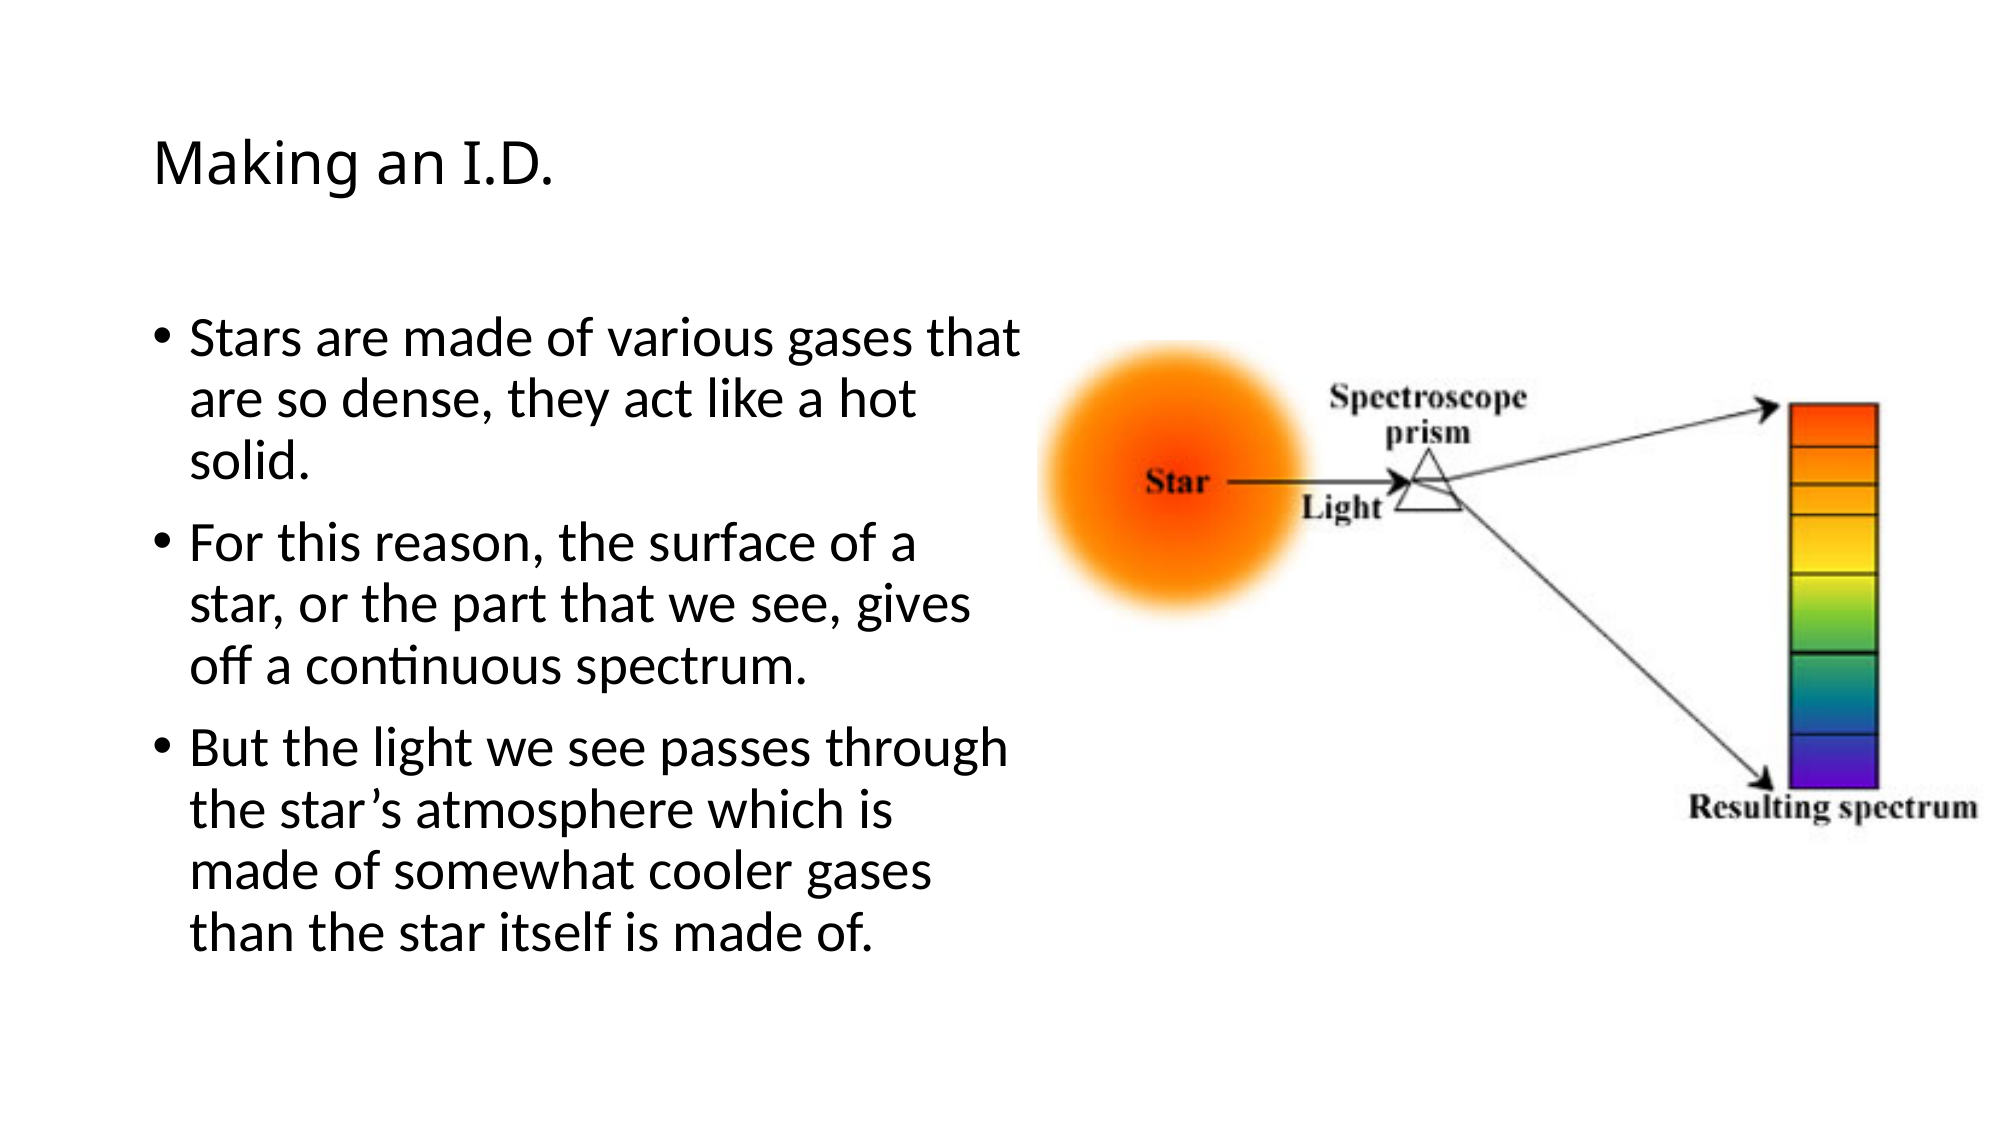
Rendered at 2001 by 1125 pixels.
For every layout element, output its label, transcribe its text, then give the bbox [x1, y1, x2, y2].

list Stars are made of various gases that are so dense, they act like a hot solid. For this reason, the surface of a star, or the part that we see, gives off a continuous spectrum. But the light we see passes through the star’s atmosphere which is made of somewhat cooler gases than the star itself is made of. [137, 299, 1038, 1033]
picture [1037, 340, 2000, 906]
title Making an I.D. [137, 59, 1863, 278]
